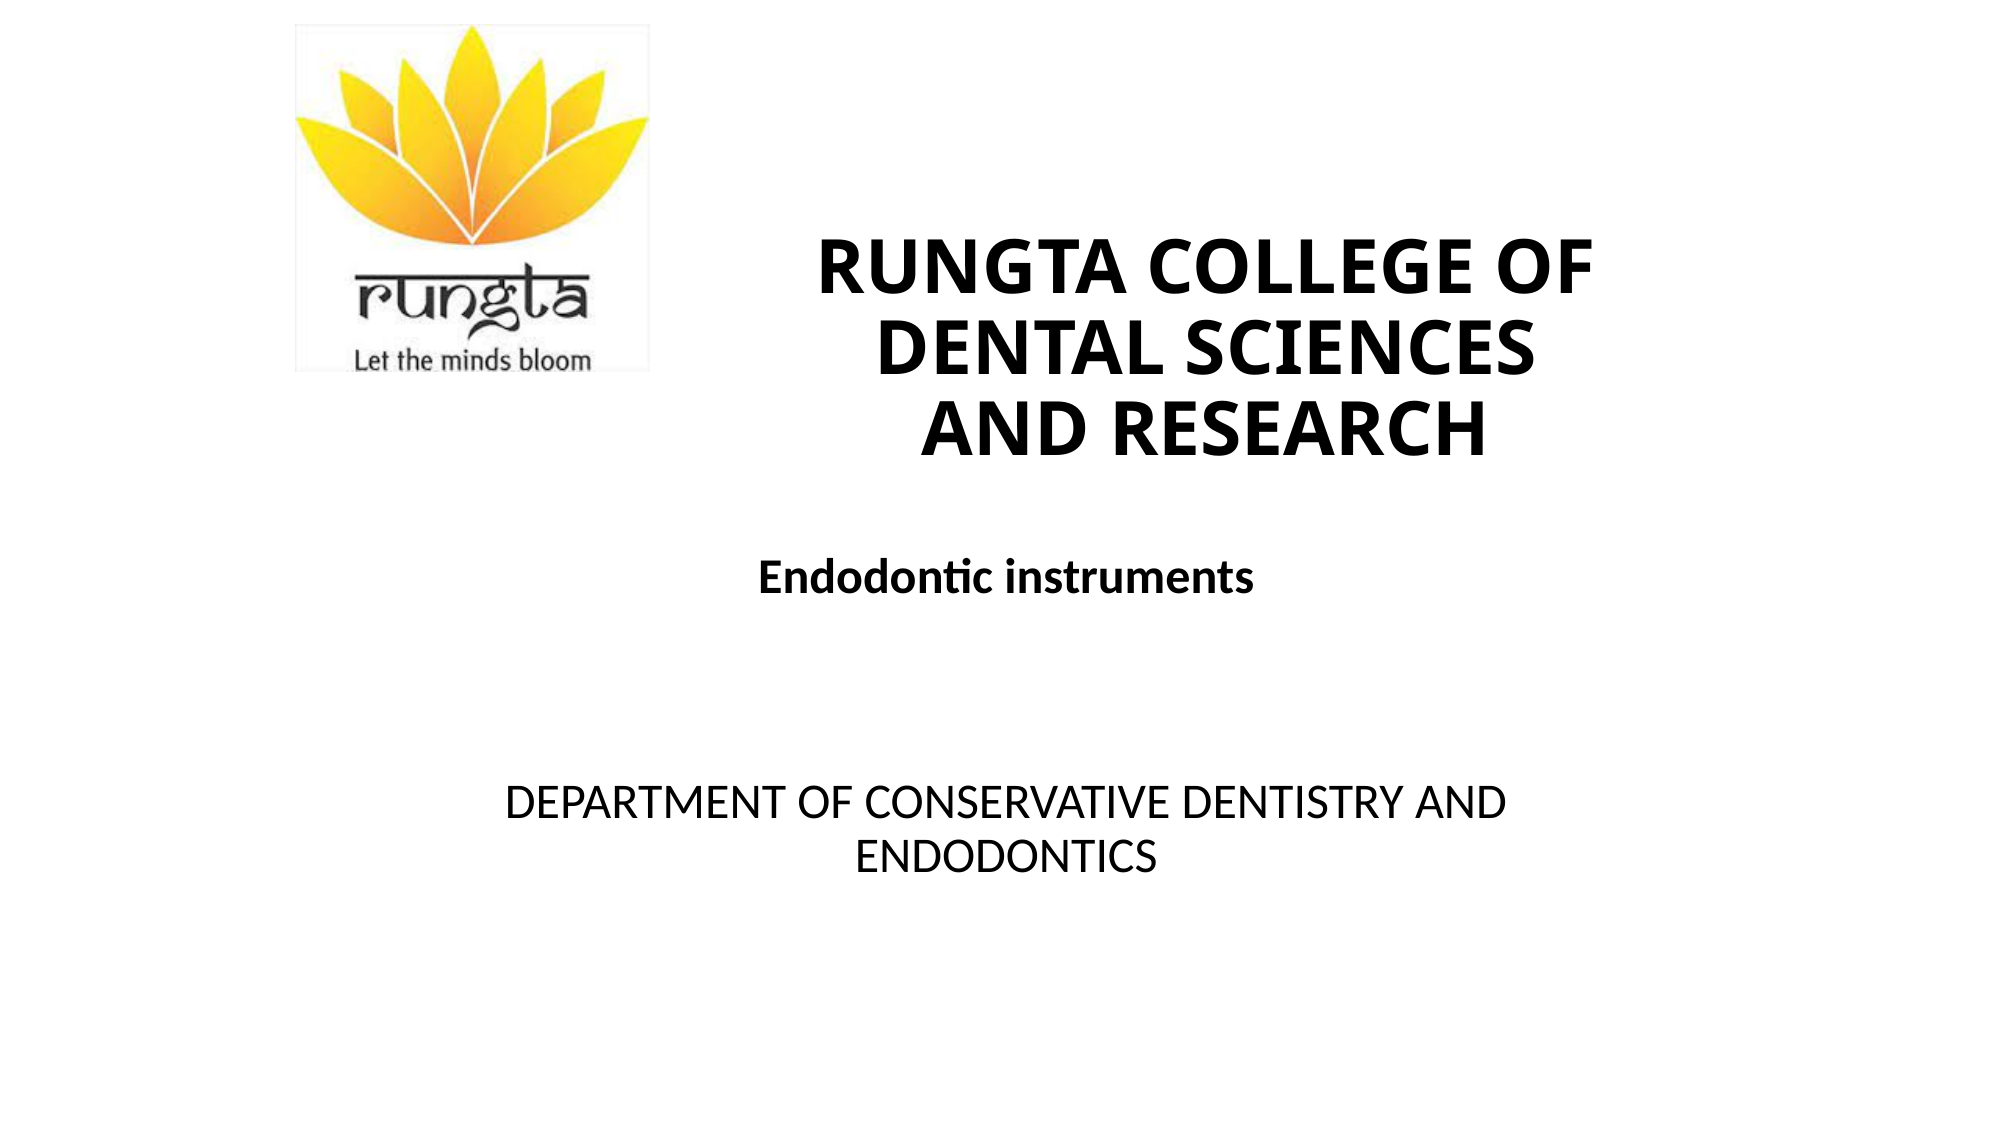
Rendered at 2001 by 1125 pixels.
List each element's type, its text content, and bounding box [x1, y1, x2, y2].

picture [295, 24, 650, 372]
subtitle Endodontic instruments DEPARTMENT OF CONSERVATIVE DENTISTRY AND ENDODONTICS [337, 462, 1675, 1025]
title RUNGTA COLLEGE OF DENTAL SCIENCES AND RESEARCH [774, 62, 1638, 480]
